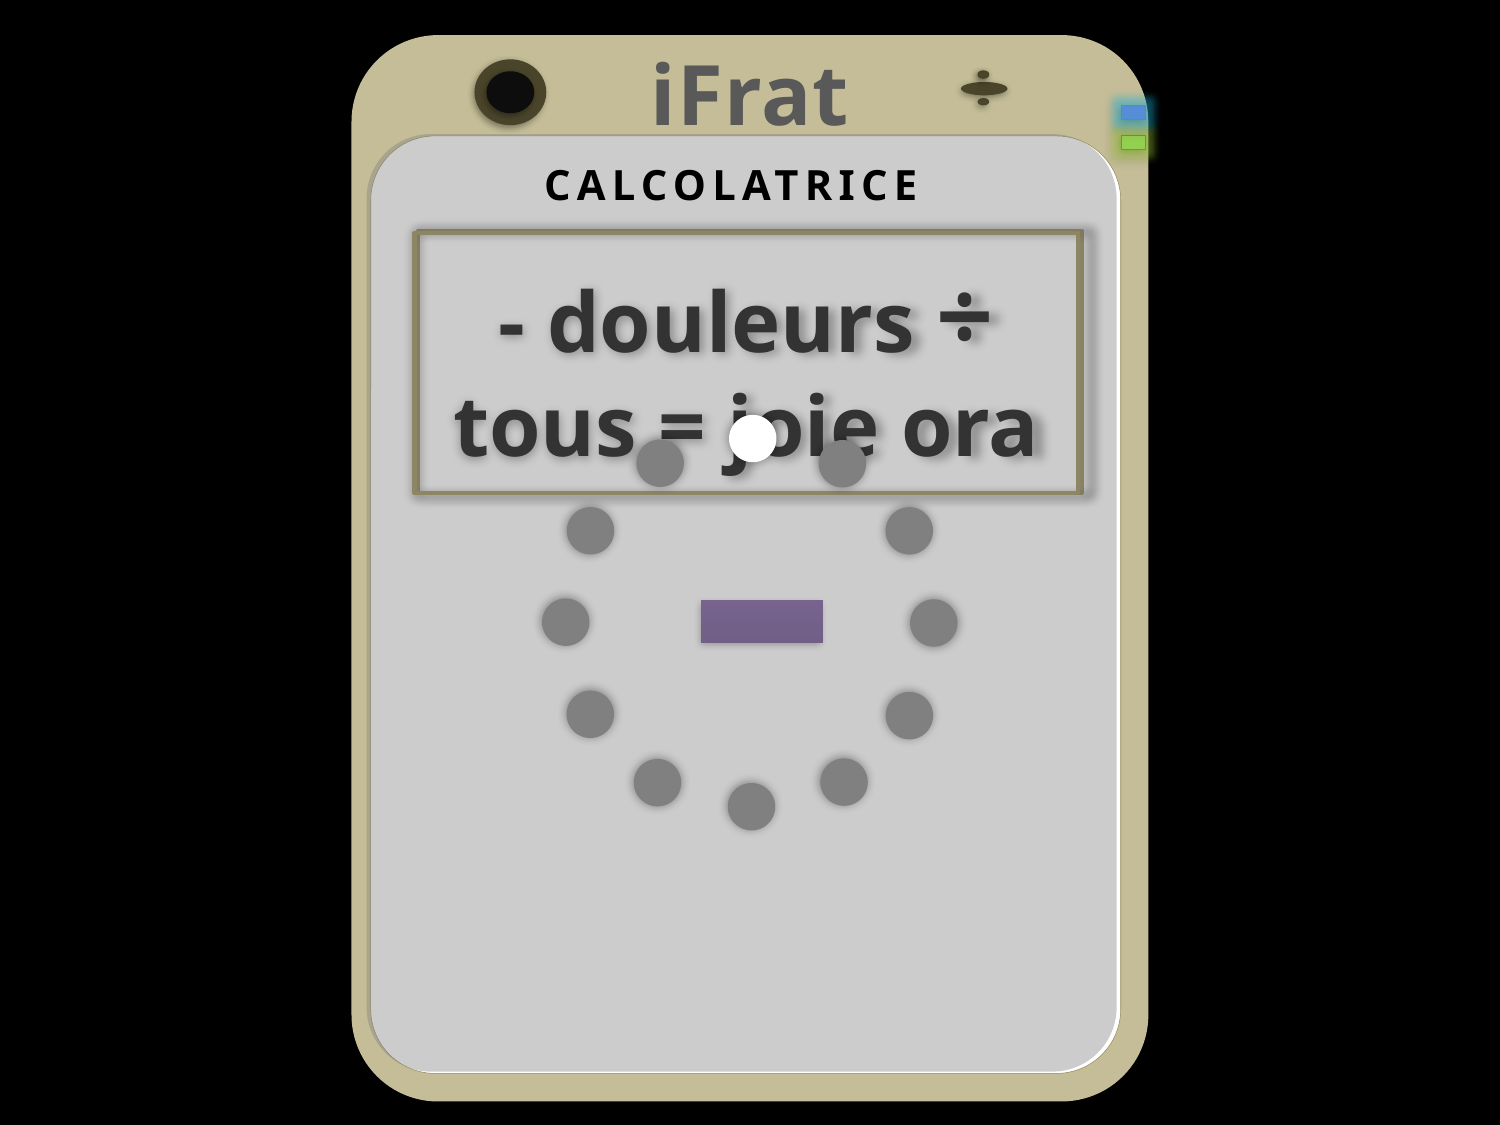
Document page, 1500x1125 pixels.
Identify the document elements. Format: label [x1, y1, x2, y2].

text_box [351, 34, 1149, 1102]
text_box [548, 421, 952, 825]
